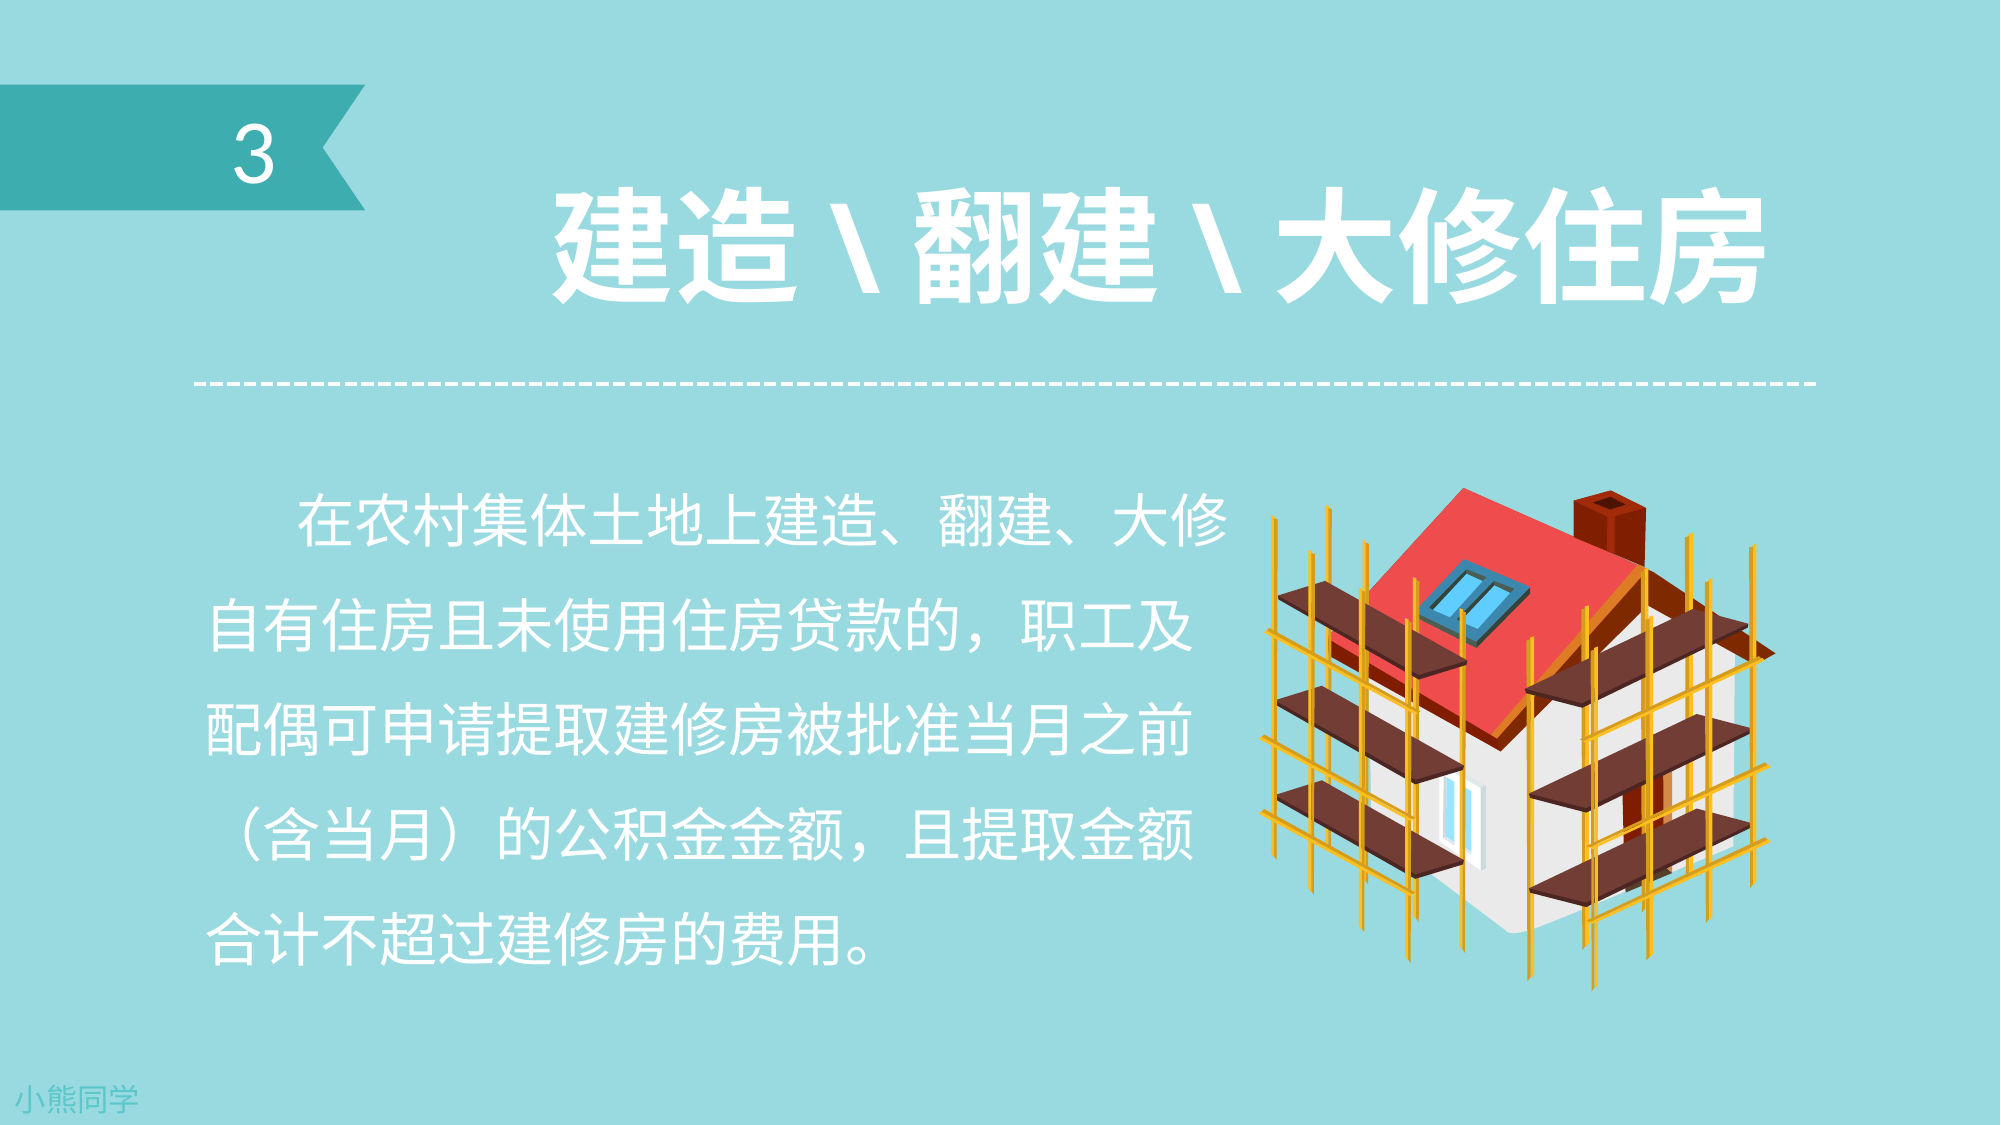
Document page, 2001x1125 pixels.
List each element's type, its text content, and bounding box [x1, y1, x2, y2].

text_box [0, 83, 368, 212]
text_box 建造\翻建\大修住房 [534, 160, 1815, 326]
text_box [1258, 487, 1776, 992]
text_box 在农村集体土地上建造、翻建、大修自有住房且未使用住房贷款的，职工及配偶可申请提取建修房被批准当月之前（含当月）的公积金金额，且提取金额合计不超过建修房的费用。 [189, 441, 1250, 981]
text_box 3 [215, 84, 308, 210]
